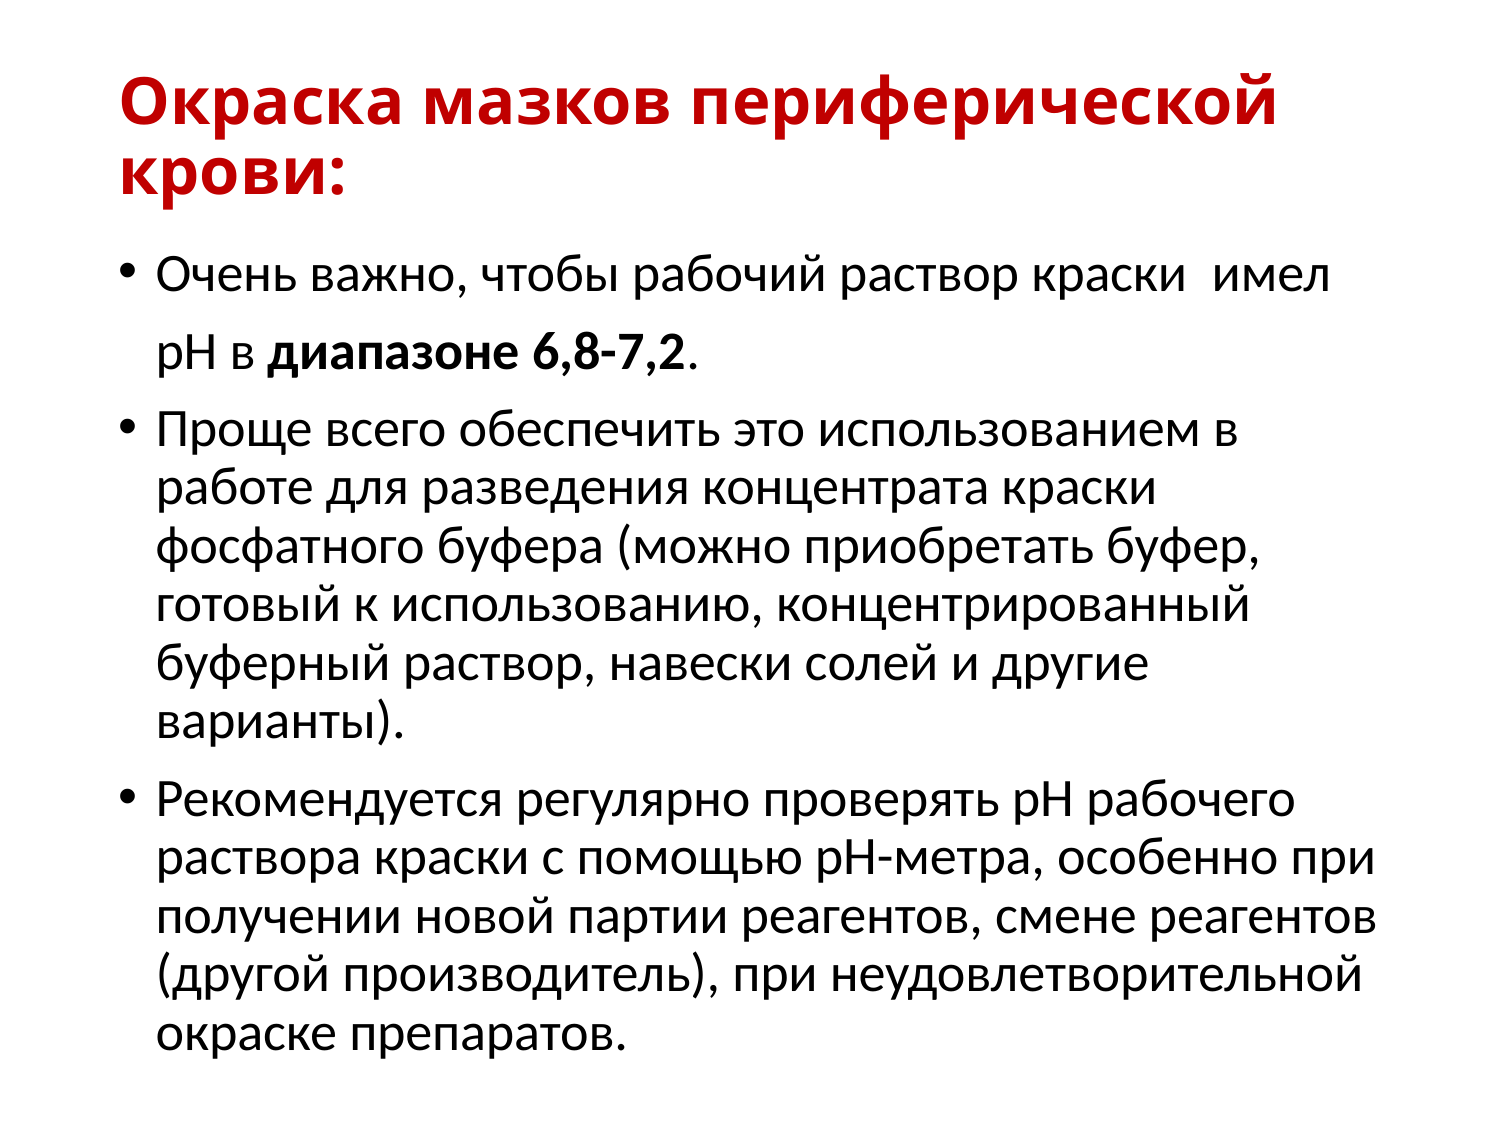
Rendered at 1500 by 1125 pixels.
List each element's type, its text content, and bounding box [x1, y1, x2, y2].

list Очень важно, чтобы рабочий раствор краски имел рН в диапазоне 6,8-7,2. Проще всего обеспечить это использованием в работе для разведения концентрата краски фосфатного буфера (можно приобретать буфер, готовый к использованию, концентрированный буферный раствор, навески солей и другие варианты). Рекомендуется регулярно проверять рН рабочего раствора краски с помощью рН-метра, особенно при получении новой партии реагентов, смене реагентов (другой производитель), при неудовлетворительной окраске препаратов. [103, 217, 1397, 1079]
title Окраска мазков периферической крови: [103, 59, 1397, 217]
